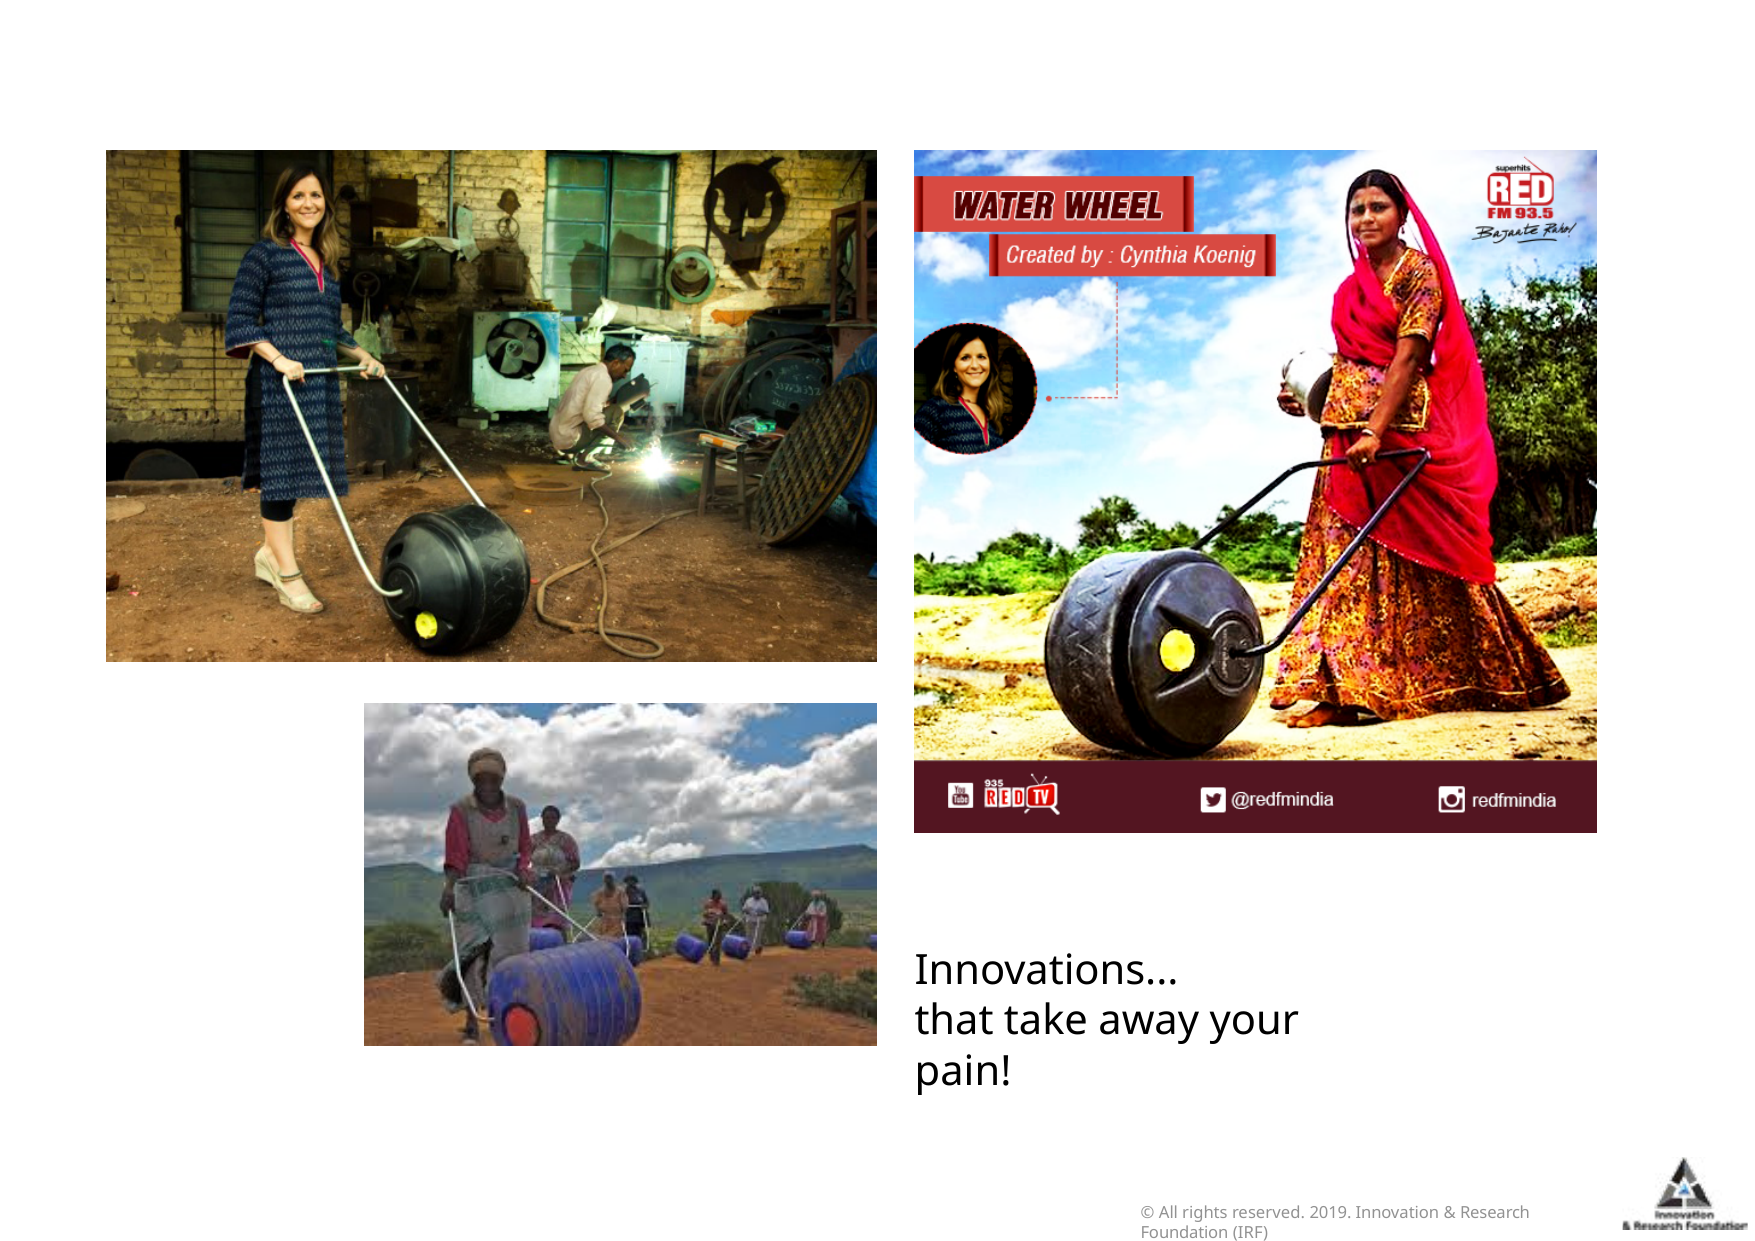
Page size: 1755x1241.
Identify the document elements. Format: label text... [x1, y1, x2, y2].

picture [105, 150, 878, 662]
footer © All rights reserved. 2019. Innovation & Research Foundation (IRF) [1138, 1200, 1615, 1241]
picture [914, 150, 1597, 834]
picture [1622, 1157, 1748, 1230]
picture [363, 703, 878, 1046]
text_box Innovations... that take away your pain! [914, 941, 1358, 1094]
